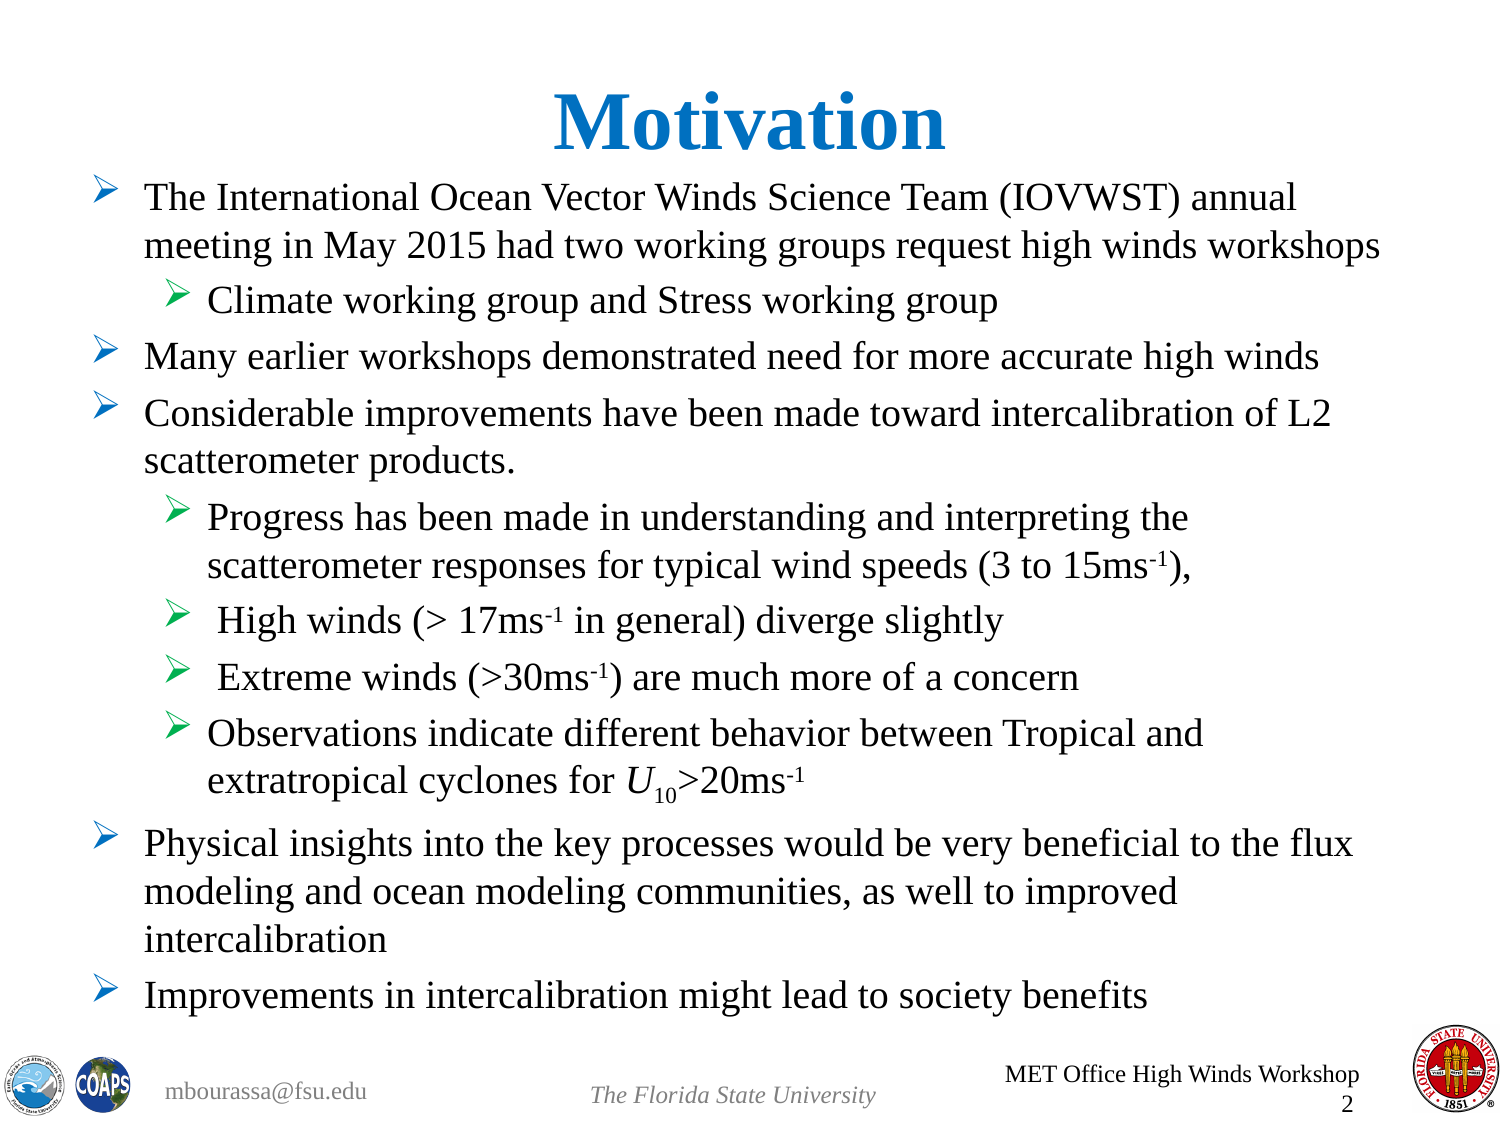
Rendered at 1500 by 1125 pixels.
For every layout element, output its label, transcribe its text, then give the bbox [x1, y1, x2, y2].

picture [1412, 1024, 1500, 1113]
list The International Ocean Vector Winds Science Team (IOVWST) annual meeting in May 2015 had two working groups request high winds workshops Climate working group and Stress working group Many earlier workshops demonstrated need for more accurate high winds Considerable improvements have been made toward intercalibration of L2 scatterometer products. Progress has been made in understanding and interpreting the scatterometer responses for typical wind speeds (3 to 15ms-1), High winds (> 17ms-1 in general) diverge slightly Extreme winds (>30ms-1) are much more of a concern Observations indicate different behavior between Tropical and extratropical cyclones for U10>20ms-1 Physical insights into the key processes would be very beneficial to the flux modeling and ocean modeling communities, as well to improved intercalibration Improvements in intercalibration might lead to society benefits [75, 162, 1425, 1038]
picture [75, 1056, 131, 1113]
picture [3, 1054, 65, 1116]
title Motivation [0, 45, 1500, 188]
